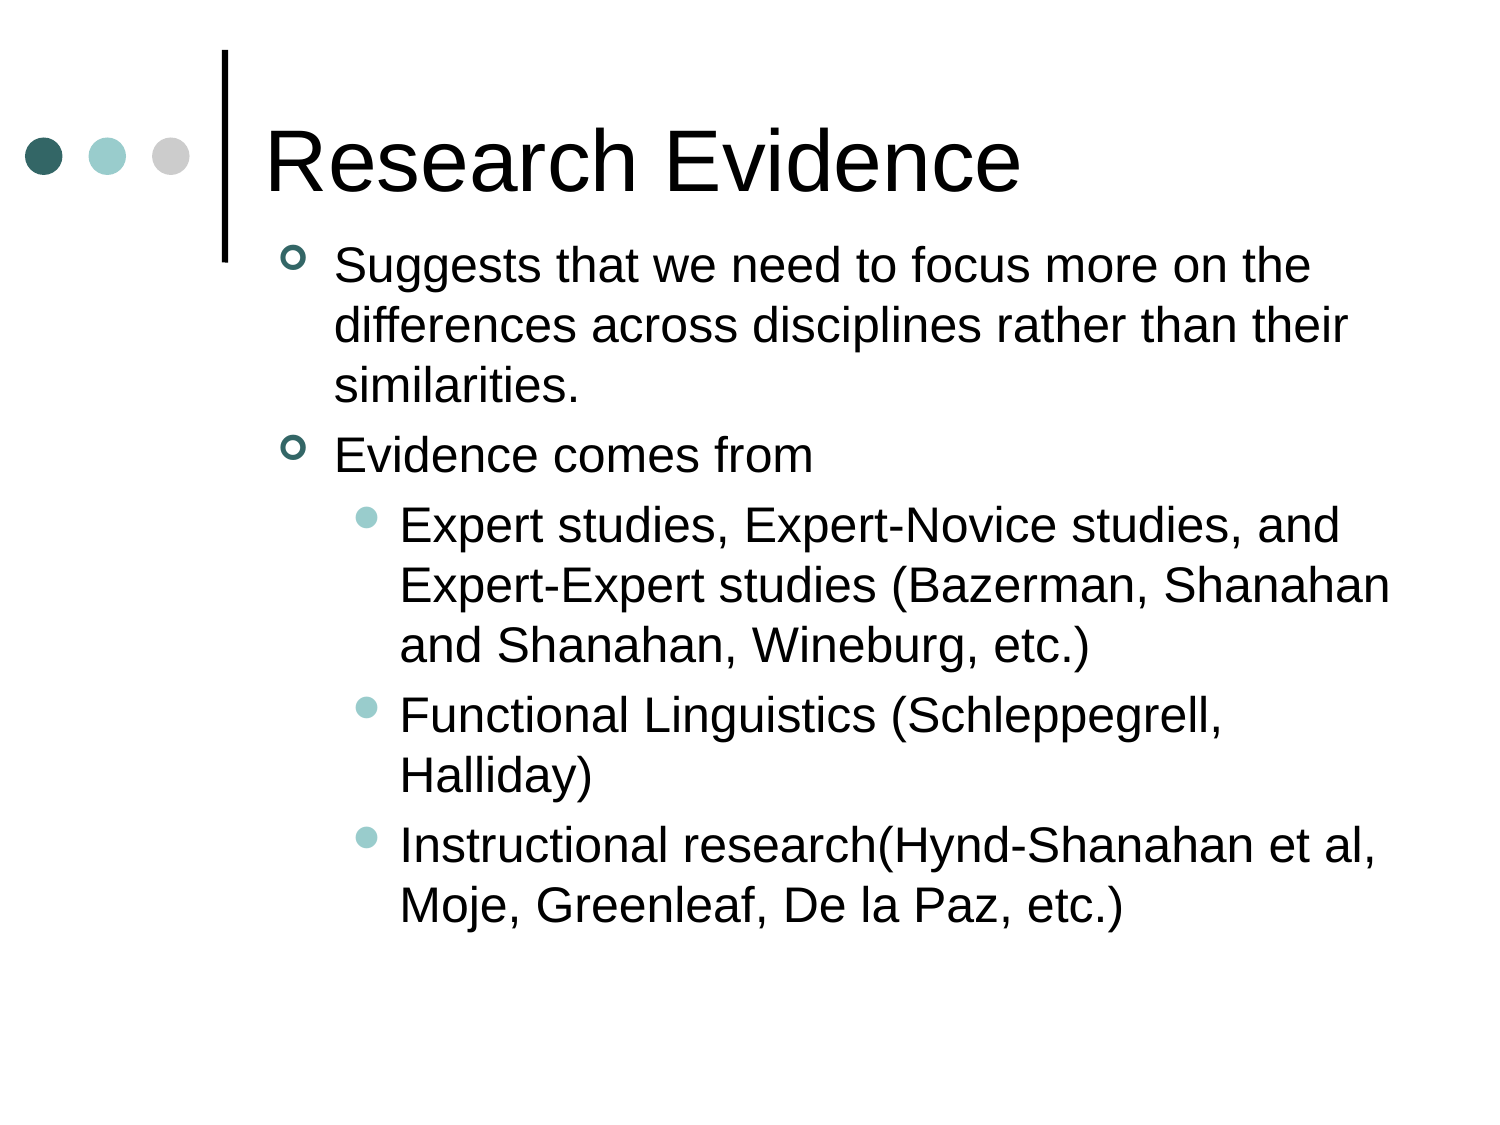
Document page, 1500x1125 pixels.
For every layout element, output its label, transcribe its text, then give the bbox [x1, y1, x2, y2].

title Research Evidence [249, 31, 1400, 282]
list Suggests that we need to focus more on the differences across disciplines rather than their similarities. Evidence comes from Expert studies, Expert-Novice studies, and Expert-Expert studies (Bazerman, Shanahan and Shanahan, Wineburg, etc.) Functional Linguistics (Schleppegrell, Halliday) Instructional research(Hynd-Shanahan et al, Moje, Greenleaf, De la Paz, etc.) [262, 224, 1413, 1038]
